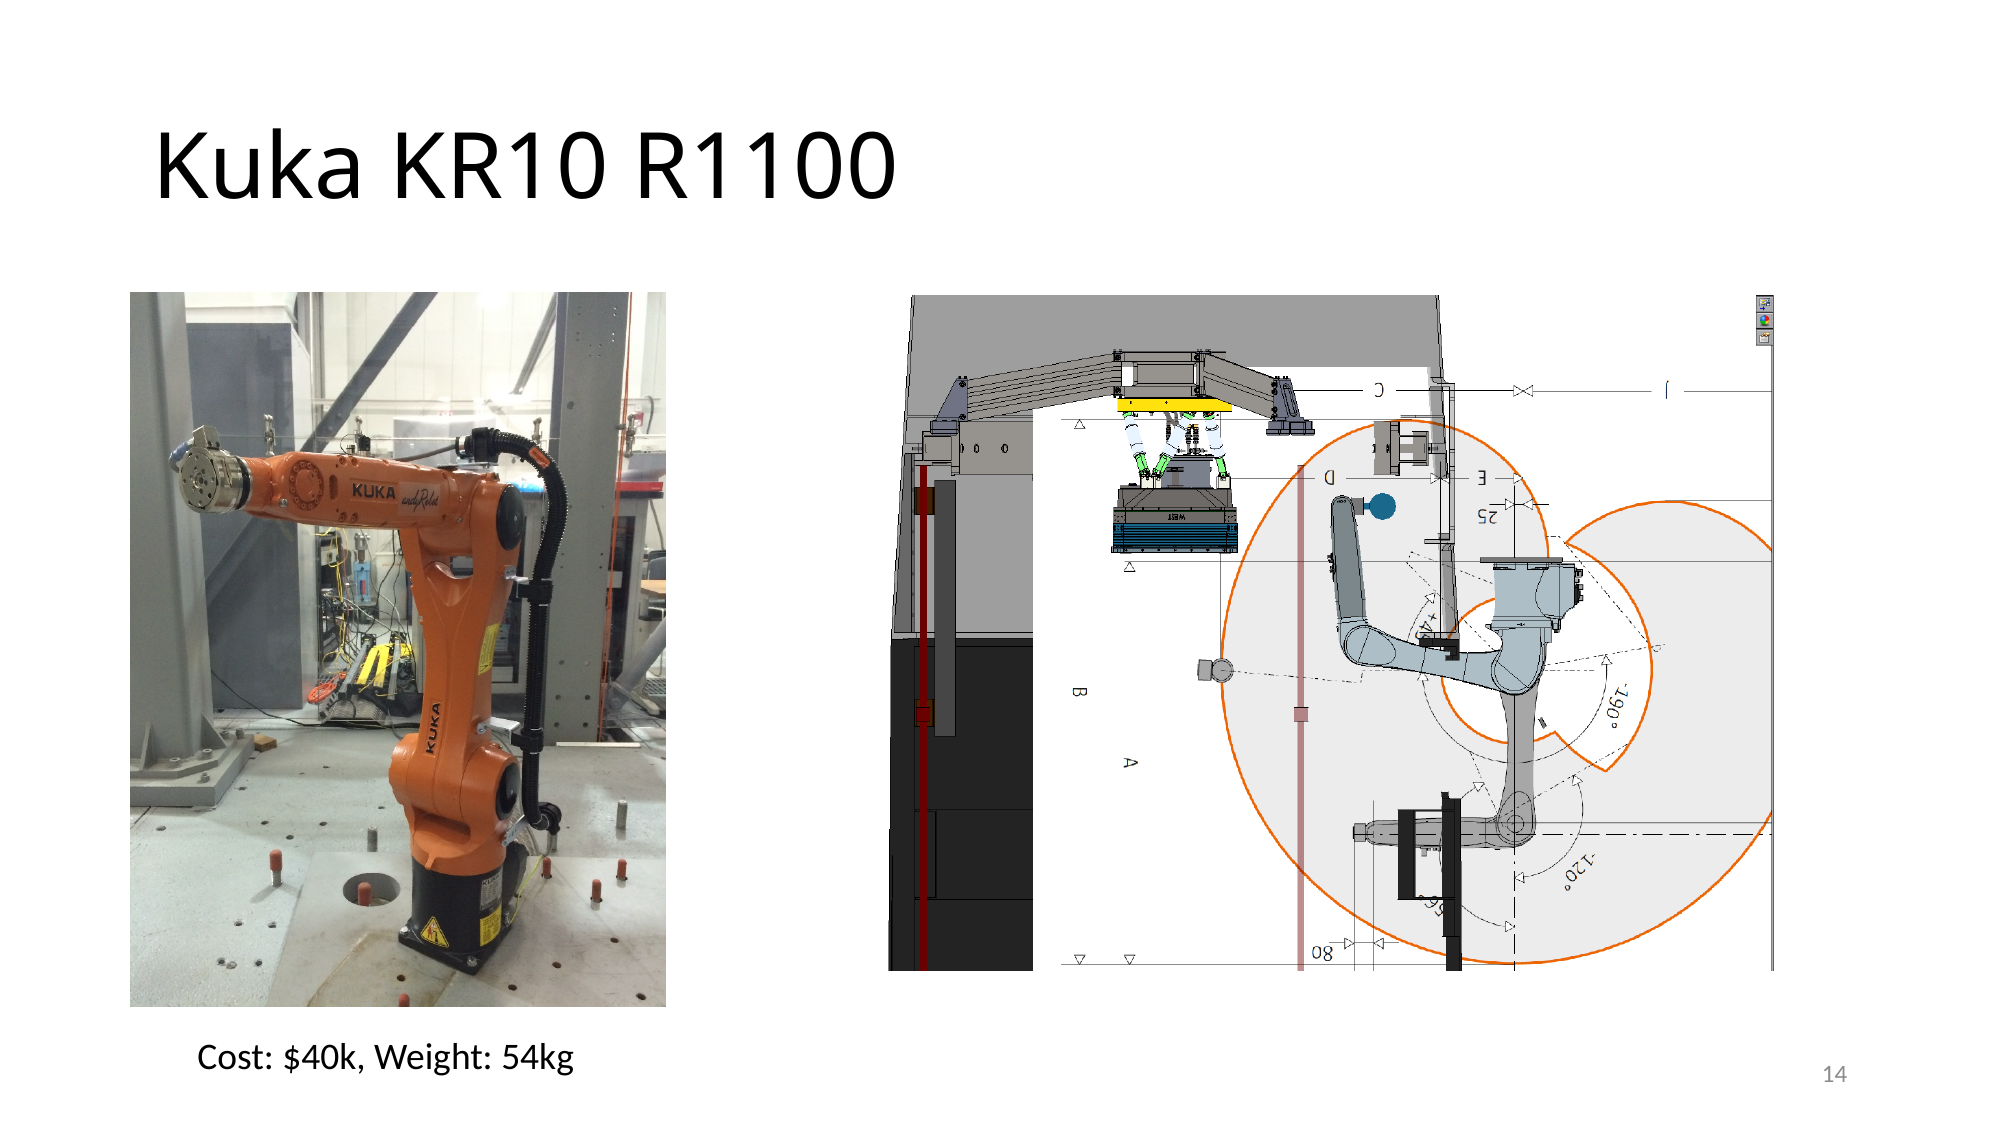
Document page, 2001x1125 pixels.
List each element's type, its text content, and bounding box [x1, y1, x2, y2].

text_box Cost: $40k, Weight: 54kg [182, 1024, 749, 1084]
title Kuka KR10 R1100 [137, 59, 1863, 278]
slide_number 14 [1412, 1042, 1863, 1103]
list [130, 292, 666, 1007]
picture [873, 295, 1774, 972]
